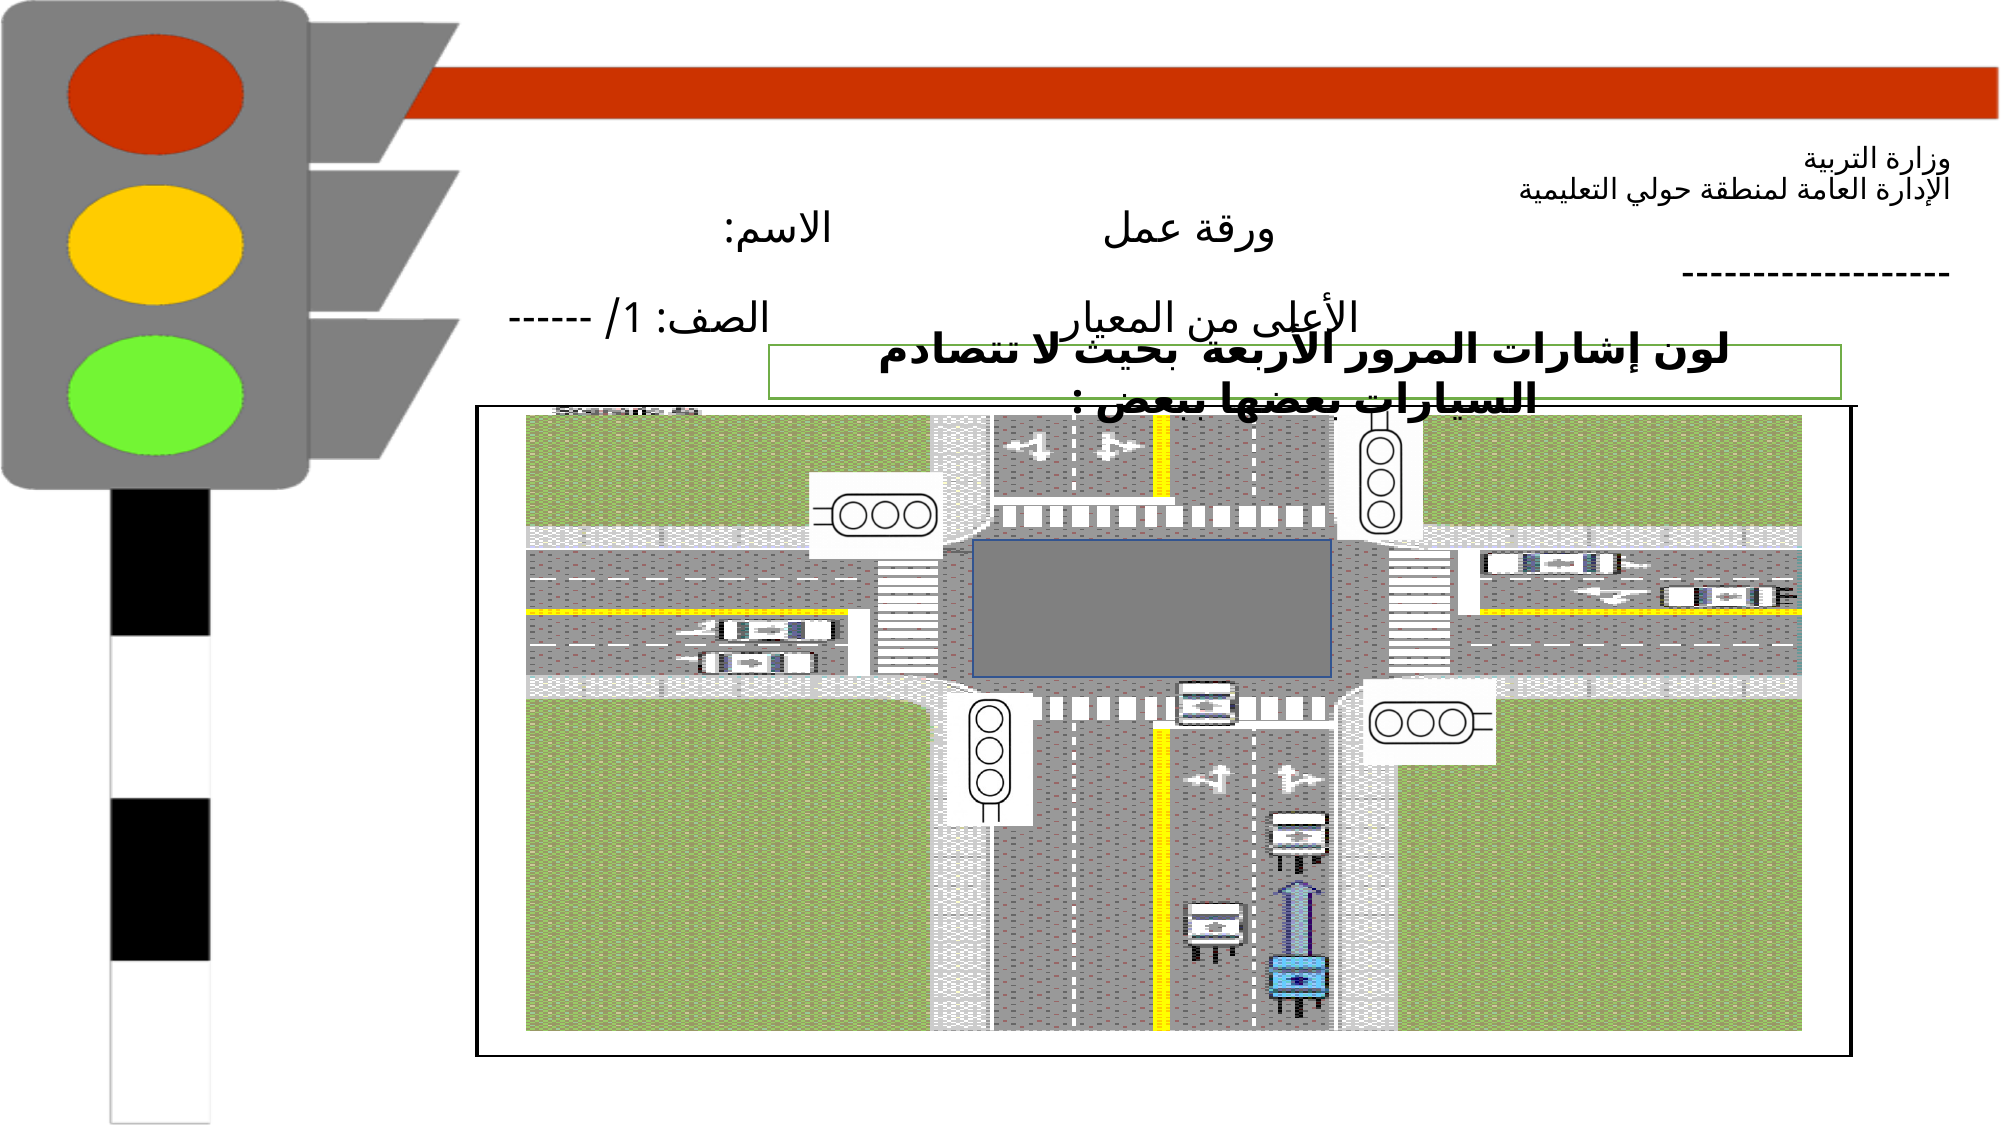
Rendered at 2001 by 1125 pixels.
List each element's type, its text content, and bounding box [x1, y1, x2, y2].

picture [0, 0, 2001, 1125]
text_box لون إشارات المرور الأربعة بحيث لا تتصادم السيارات بعضها ببعض : [768, 344, 1842, 396]
title وزارة التربية الإدارة العامة لمنطقة حولي التعليمية ورقة عمل الاسم: ------------------- الأعلى من المعيار الصف: 1/ ------ [447, 133, 1967, 351]
